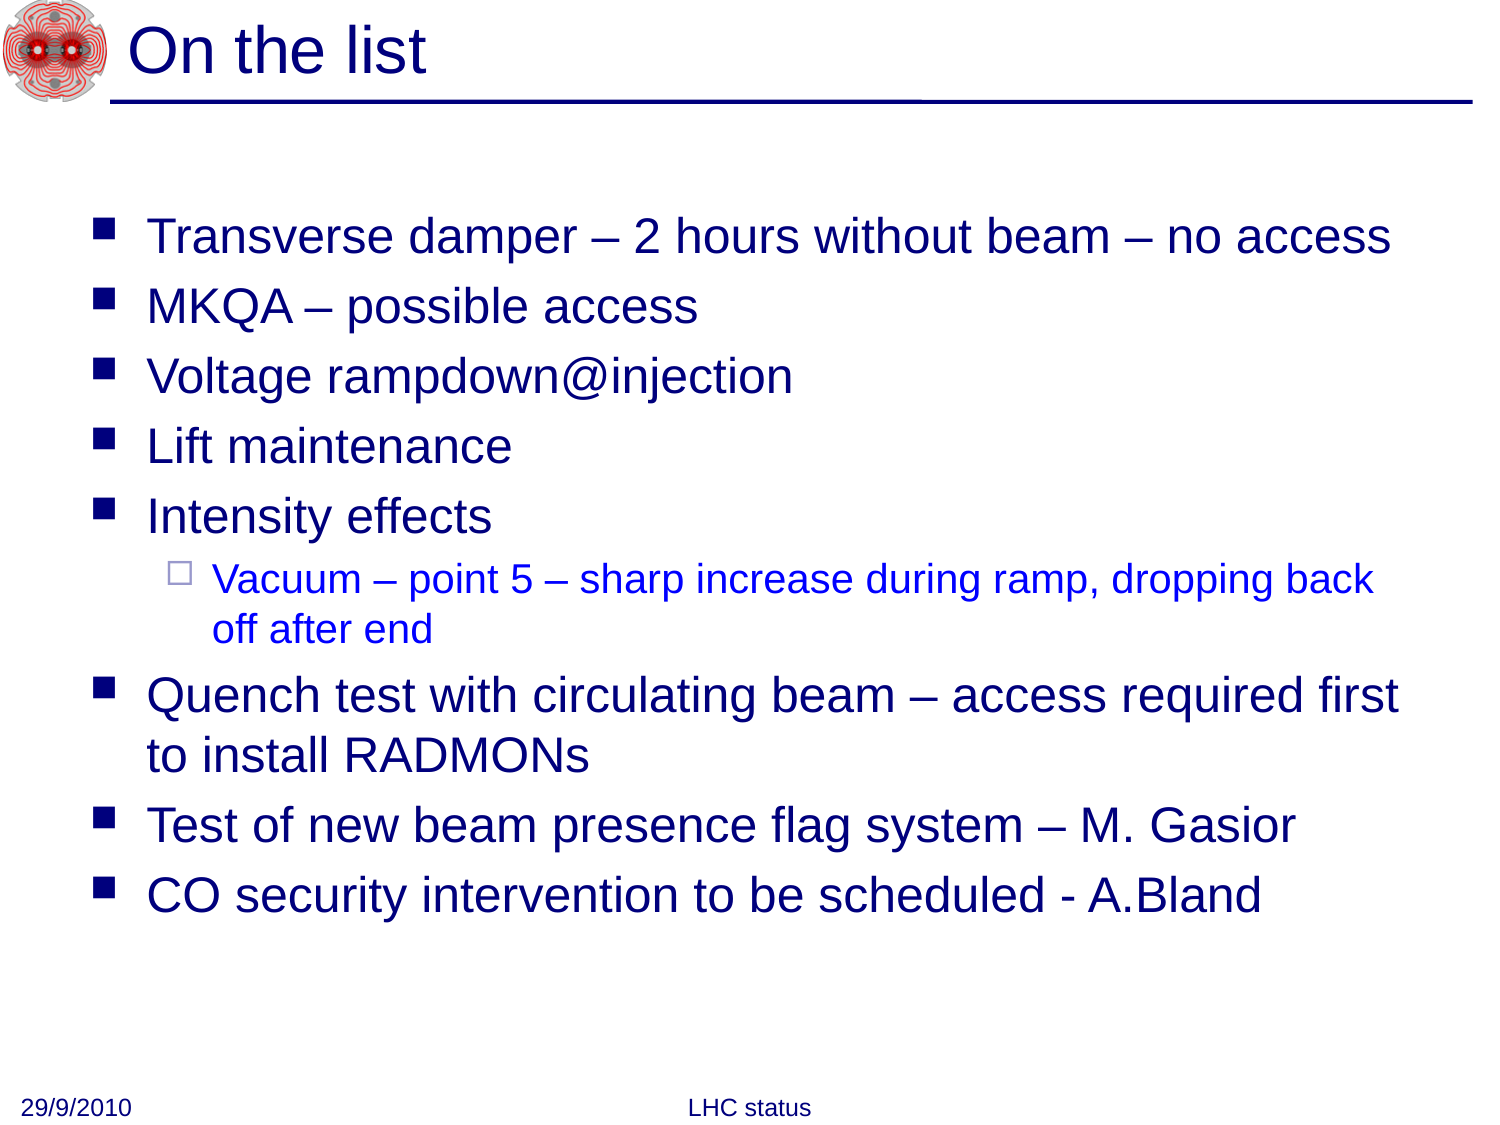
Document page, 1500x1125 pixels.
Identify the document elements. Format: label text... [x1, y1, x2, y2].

title On the list [111, 3, 1463, 91]
picture [0, 0, 108, 103]
footer LHC status [512, 1087, 988, 1125]
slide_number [5, 1085, 356, 1125]
list Transverse damper – 2 hours without beam – no access MKQA – possible access Voltage rampdown@injection Lift maintenance Intensity effects Vacuum – point 5 – sharp increase during ramp, dropping back off after end Quench test with circulating beam – access required first to install RADMONs Test of new beam presence flag system – M. Gasior CO security intervention to be scheduled - A.Bland [74, 196, 1426, 1036]
